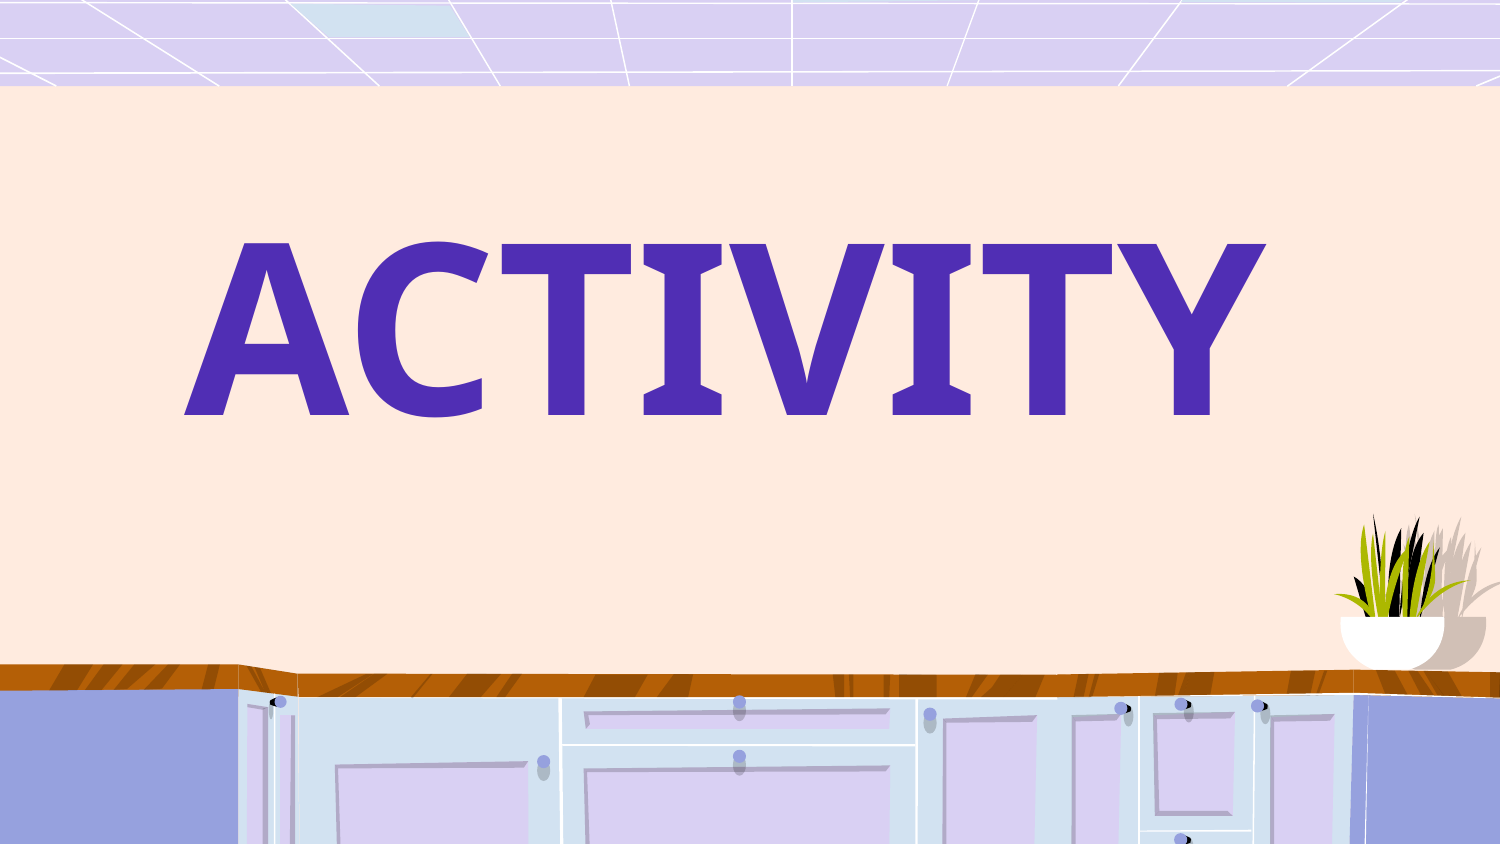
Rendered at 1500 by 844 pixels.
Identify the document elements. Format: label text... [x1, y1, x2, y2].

title ACTIVITY [137, 279, 1314, 432]
